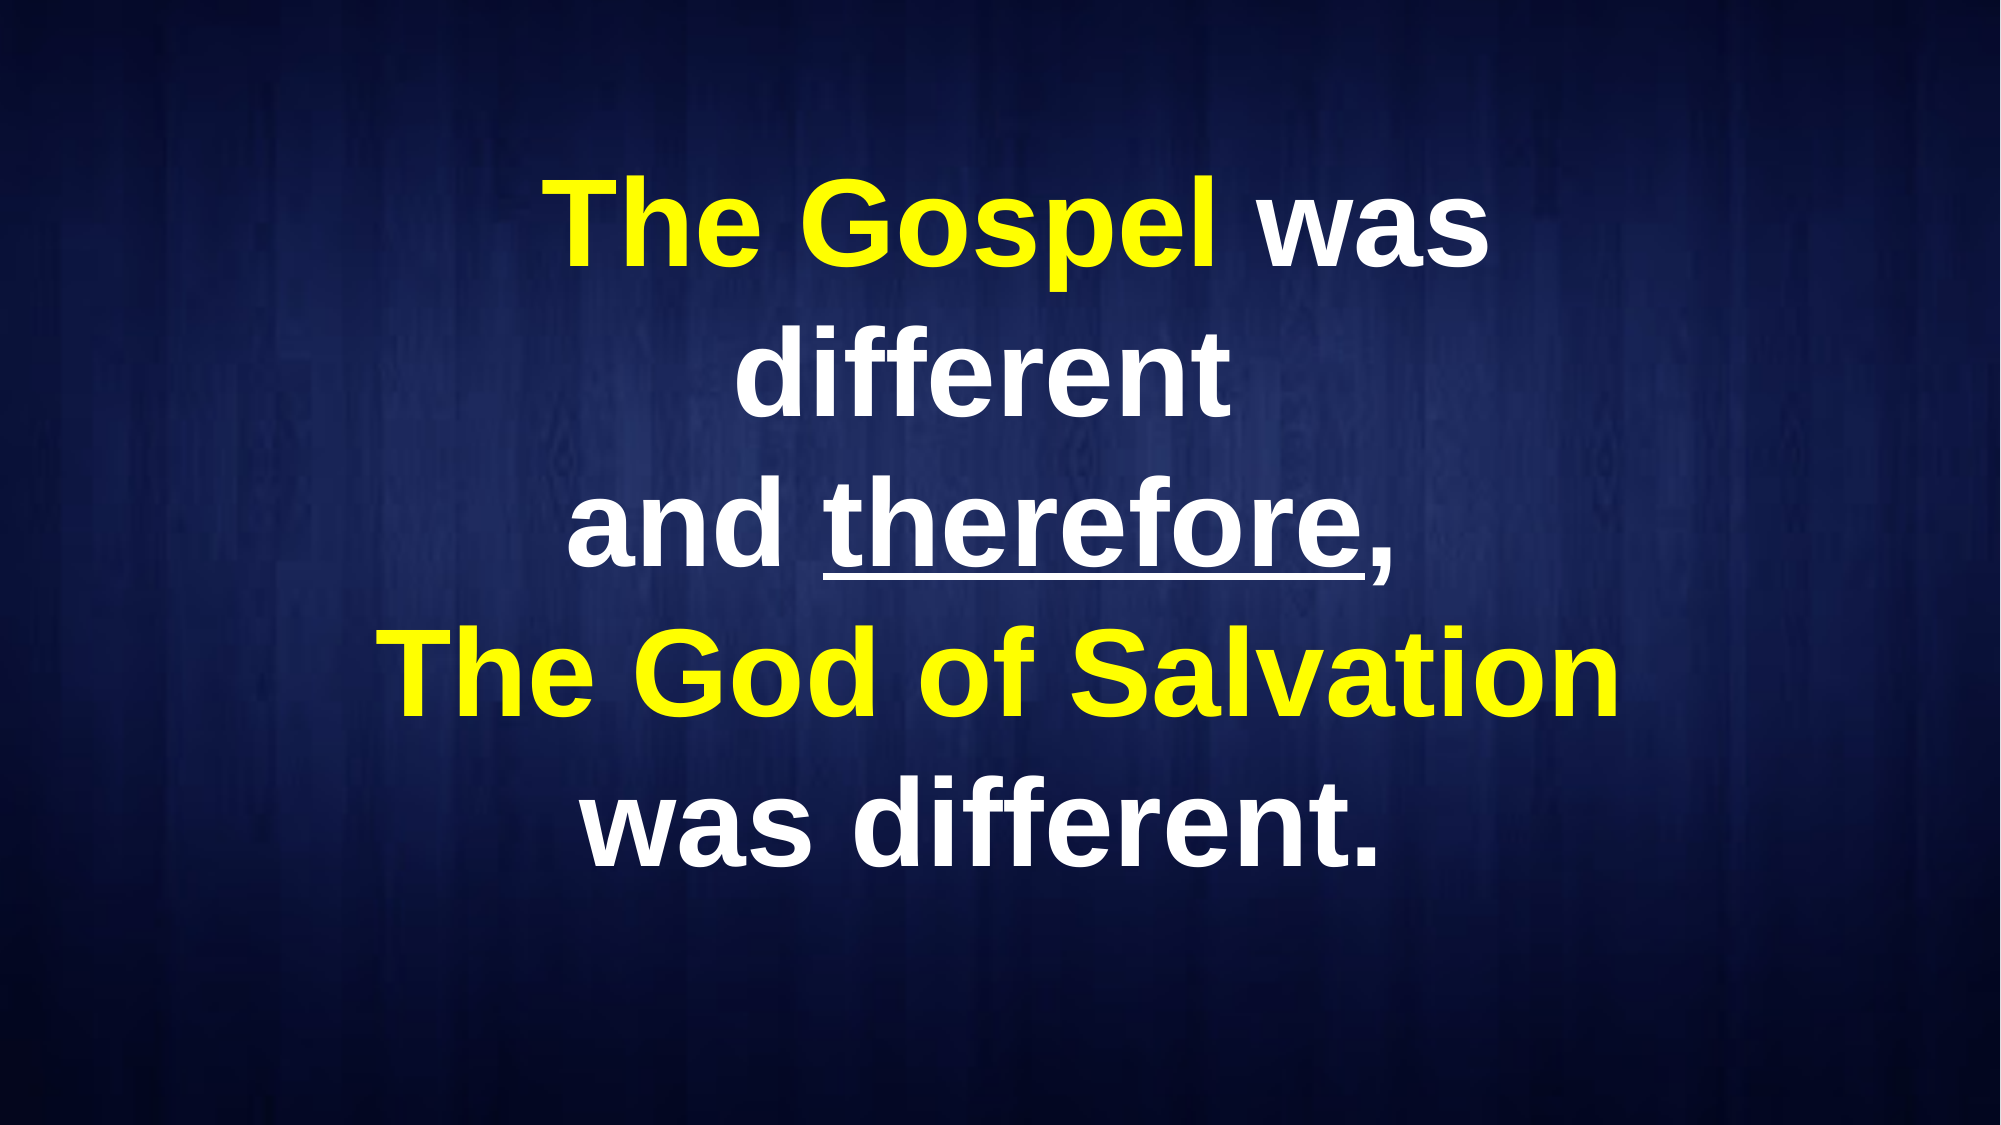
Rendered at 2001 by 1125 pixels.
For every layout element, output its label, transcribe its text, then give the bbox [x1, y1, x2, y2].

text_box The Gospel was different and therefore, The God of Salvation was different. [309, 134, 1690, 900]
picture [0, 0, 2001, 1125]
